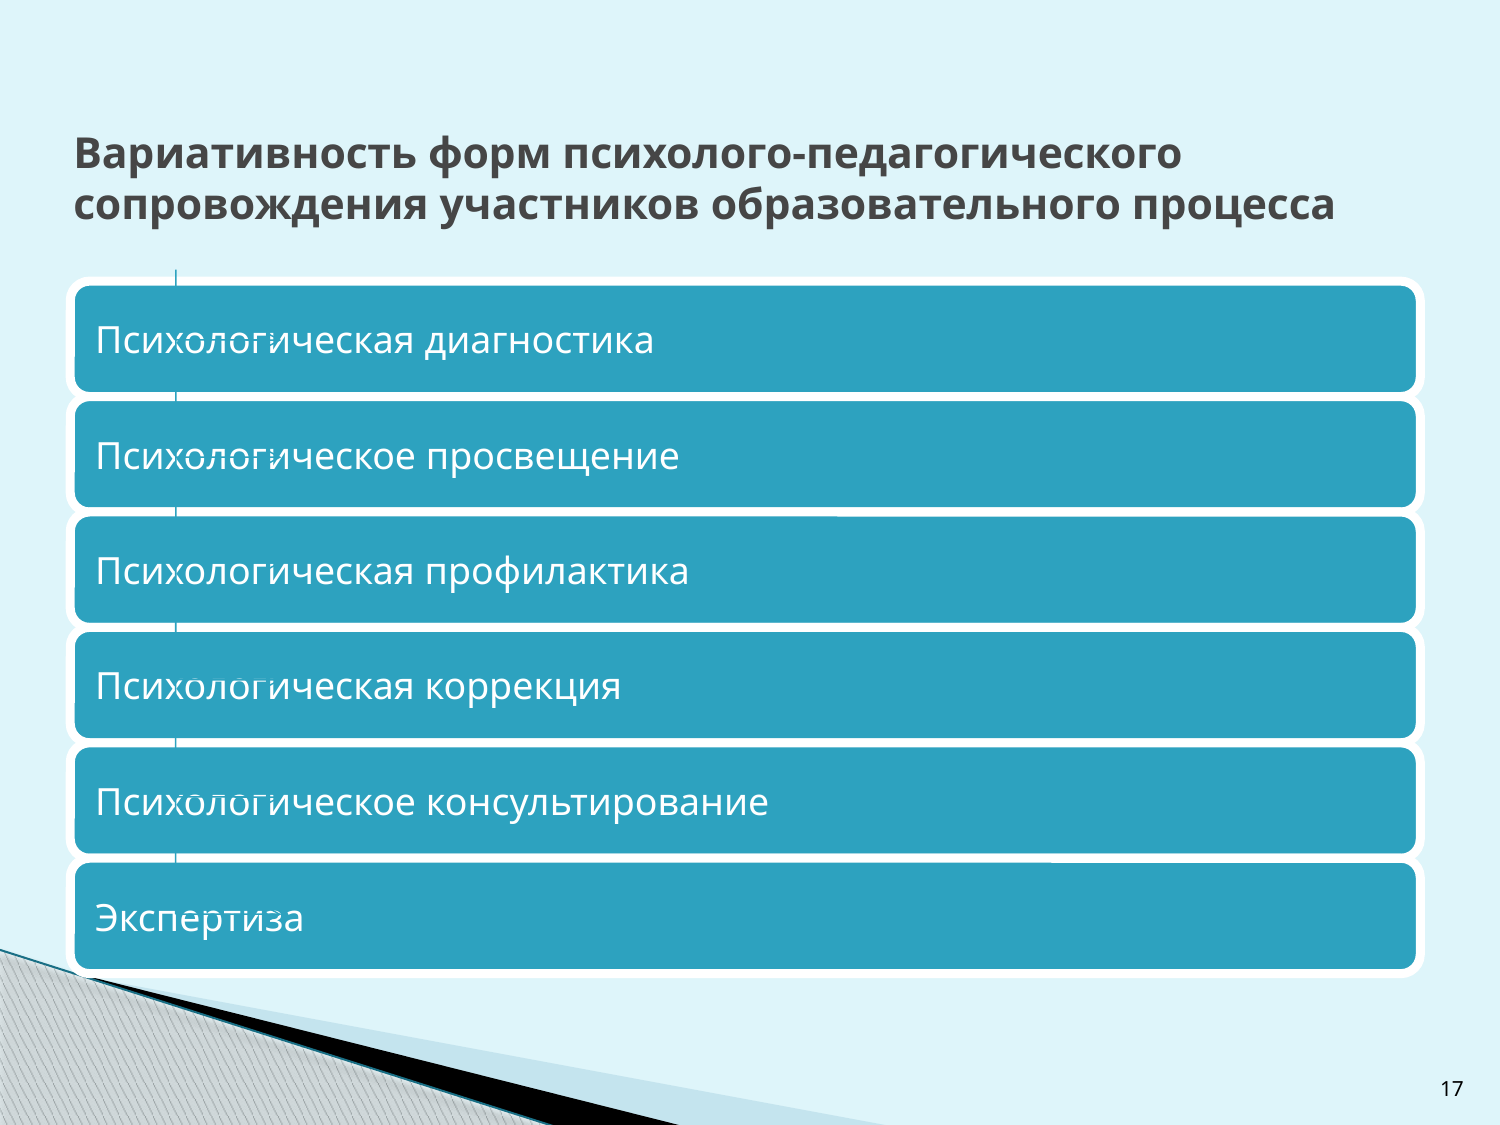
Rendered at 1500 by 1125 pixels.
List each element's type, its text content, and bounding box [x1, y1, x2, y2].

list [70, 280, 1421, 974]
slide_number 17 [1418, 1051, 1479, 1112]
title Вариативность форм психолого-педагогического сопровождения участников образовательного процесса [58, 117, 1409, 305]
